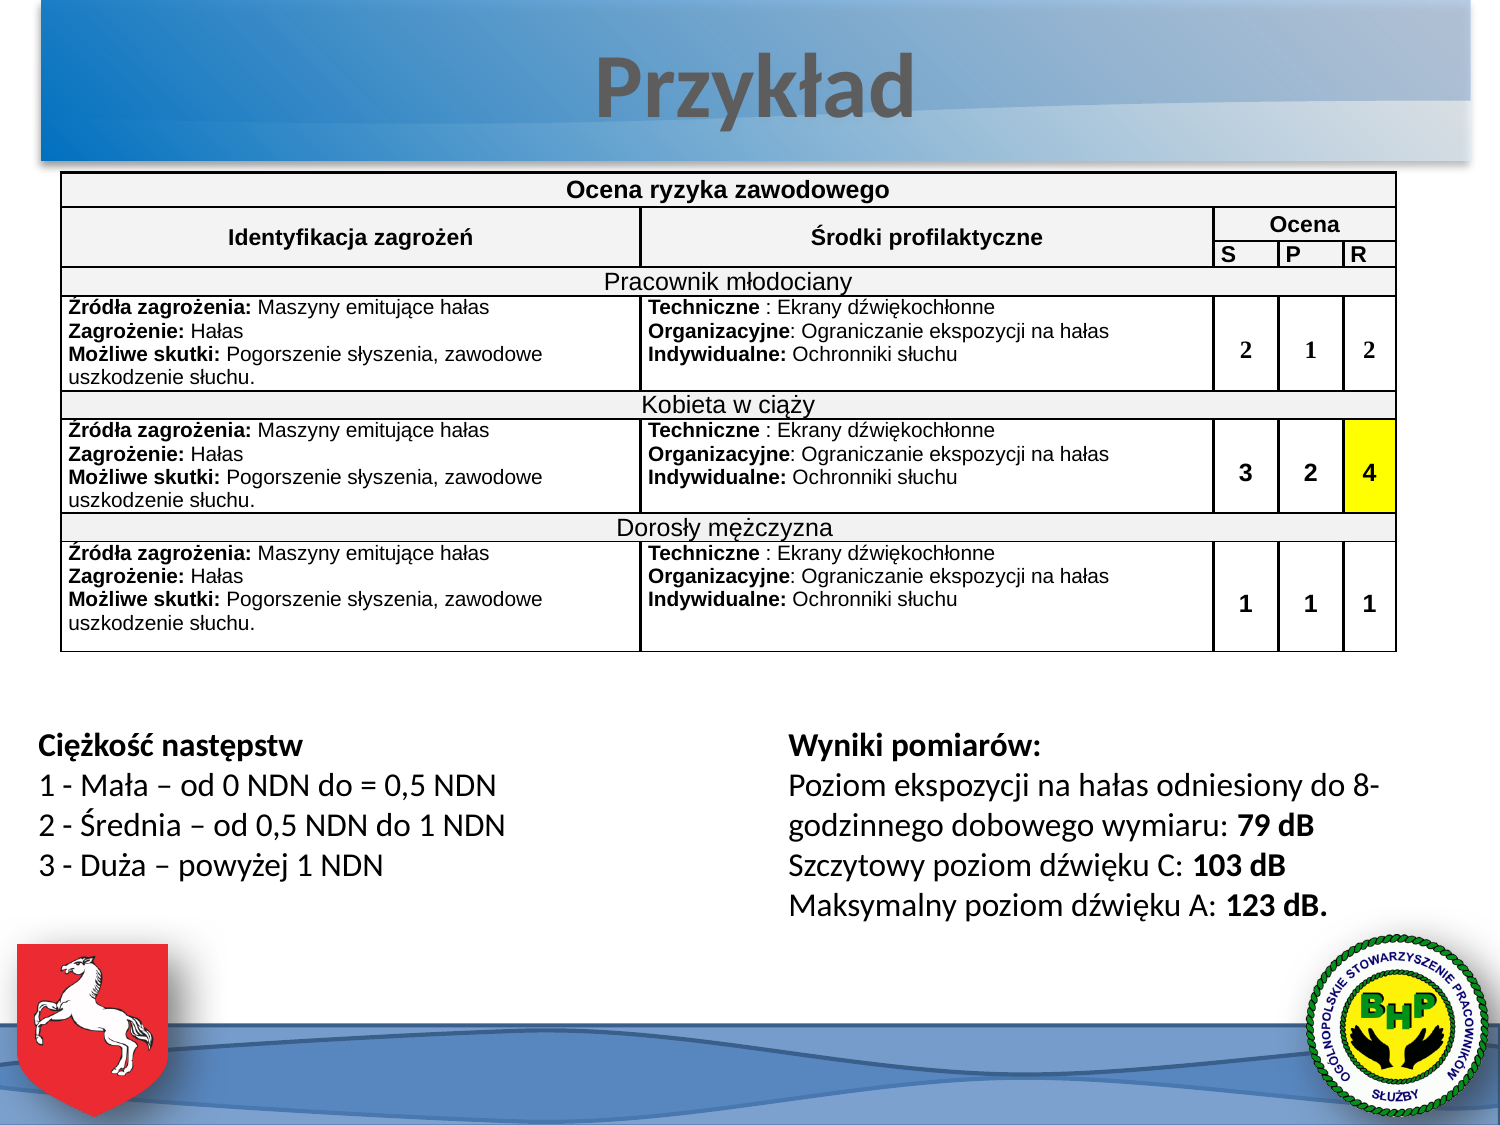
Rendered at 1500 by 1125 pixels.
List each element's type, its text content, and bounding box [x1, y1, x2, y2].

table_cell 3 [1215, 420, 1277, 512]
table_cell Źródła zagrożenia: Maszyny emitujące hałas Zagrożenie: Hałas Możliwe skutki: Pogorszenie słyszenia, zawodowe uszkodzenie słuchu. [62, 297, 639, 390]
table_cell Środki profilaktyczne [642, 208, 1212, 266]
title Przykład [41, 0, 1471, 161]
table_cell Techniczne : Ekrany dźwiękochłonne Organizacyjne: Ograniczanie ekspozycji na hałas Indywidualne: Ochronniki słuchu [642, 542, 1212, 651]
table_cell 1 [1280, 542, 1342, 651]
table_cell 2 [1215, 297, 1277, 390]
picture [17, 944, 168, 1117]
table_cell Dorosły mężczyzna [62, 514, 1395, 541]
text_box Wyniki pomiarów: Poziom ekspozycji na hałas odniesiony do 8-godzinnego dobowego wymiaru: 79 dB Szczytowy poziom dźwięku C: 103 dB Maksymalny poziom dźwięku A: 123 dB. [773, 715, 1400, 931]
table_cell 2 [1280, 420, 1342, 512]
table_cell Techniczne : Ekrany dźwiękochłonne Organizacyjne: Ograniczanie ekspozycji na hałas Indywidualne: Ochronniki słuchu [642, 420, 1212, 512]
table_cell Pracownik młodociany [62, 268, 1395, 295]
table_cell Identyfikacja zagrożeń [62, 208, 639, 266]
table_cell Źródła zagrożenia: Maszyny emitujące hałas Zagrożenie: Hałas Możliwe skutki: Pogorszenie słyszenia, zawodowe uszkodzenie słuchu. [62, 420, 639, 512]
table_cell 1 [1345, 542, 1395, 651]
picture [1305, 934, 1489, 1117]
table_cell R [1345, 242, 1395, 266]
table_cell 1 [1280, 297, 1342, 390]
table_header Ocena ryzyka zawodowego [62, 174, 1395, 206]
table_cell 1 [1215, 542, 1277, 651]
table_cell P [1280, 242, 1342, 266]
table_cell Techniczne : Ekrany dźwiękochłonne Organizacyjne: Ograniczanie ekspozycji na hałas Indywidualne: Ochronniki słuchu [642, 297, 1212, 390]
table_cell S [1215, 242, 1277, 266]
table_cell Ocena [1215, 208, 1395, 240]
table_cell 2 [1345, 297, 1395, 390]
table_cell 4 [1345, 420, 1395, 512]
table_cell Kobieta w ciąży [62, 392, 1395, 418]
text_box Ciężkość następstw 1 - Mała – od 0 NDN do = 0,5 NDN 2 - Średnia – od 0,5 NDN do 1 NDN 3 - Duża – powyżej 1 NDN [23, 715, 656, 891]
table_cell Źródła zagrożenia: Maszyny emitujące hałas Zagrożenie: Hałas Możliwe skutki: Pogorszenie słyszenia, zawodowe uszkodzenie słuchu. [62, 542, 639, 651]
